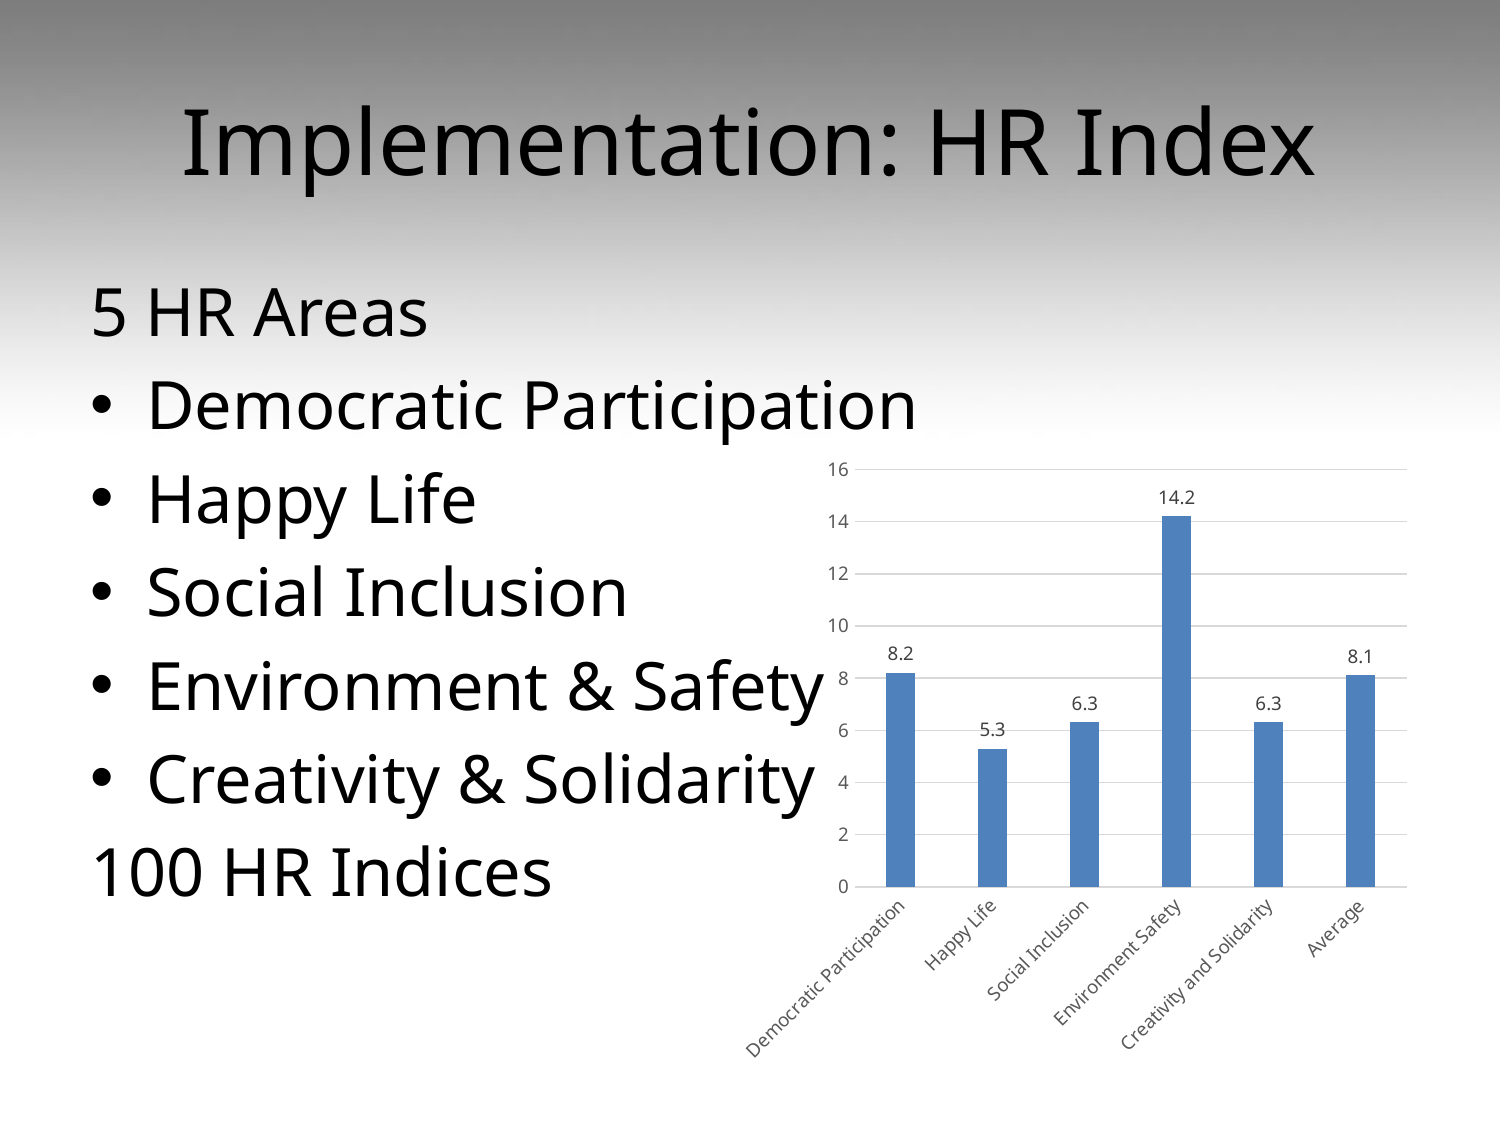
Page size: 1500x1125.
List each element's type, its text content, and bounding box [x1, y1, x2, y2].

picture [0, 0, 1500, 1125]
chart [739, 455, 1431, 1090]
title Implementation: HR Index [74, 44, 1426, 233]
list 5 HR Areas Democratic Participation Happy Life Social Inclusion Environment & Safety Creativity & Solidarity 100 HR Indices [74, 262, 1426, 1006]
